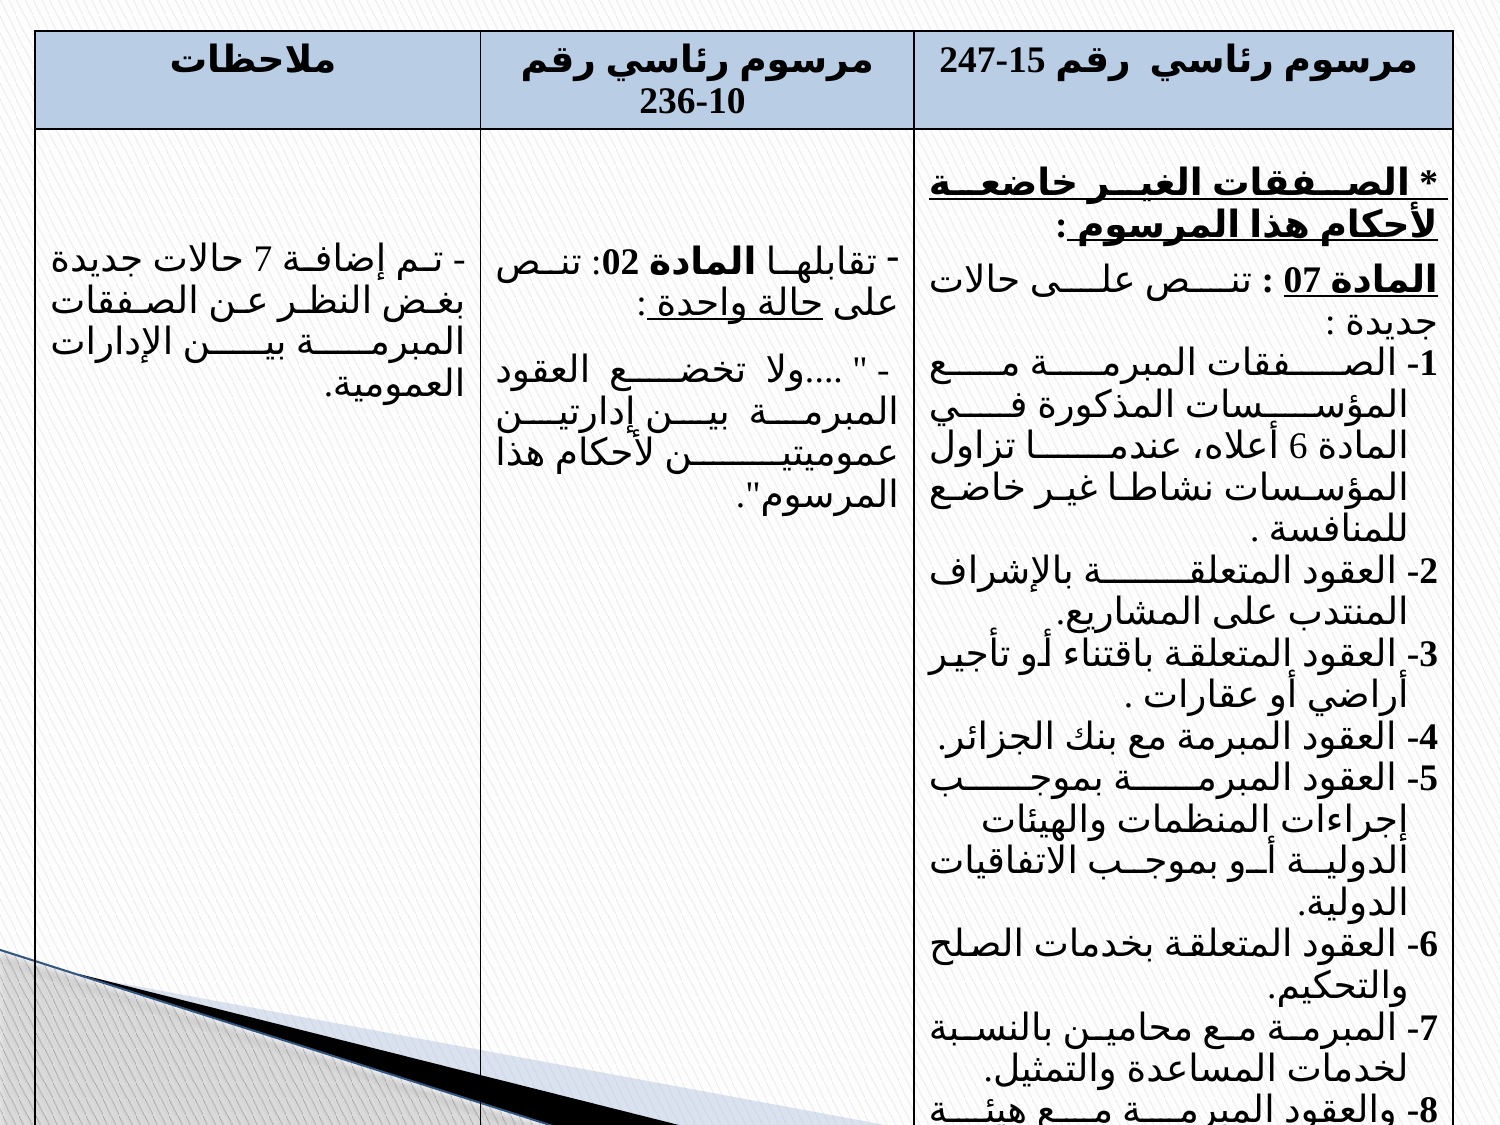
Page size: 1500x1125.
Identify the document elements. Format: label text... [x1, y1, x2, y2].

table_header مرسوم رئاسي رقم 15-247 [915, 32, 1452, 128]
table_cell * الصفقات الغير خاضعة لأحكام هذا المرسوم : المادة 07 : تنص على حالات جديدة : 1- الصفقات المبرمة مع المؤسسات المذكورة في المادة 6 أعلاه، عندما تزاول المؤسسات نشاطا غير خاضع للمنافسة . 2- العقود المتعلقة بالإشراف المنتدب على المشاريع. 3- العقود المتعلقة باقتناء أو تأجير أراضي أو عقارات . 4- العقود المبرمة مع بنك الجزائر. 5- العقود المبرمة بموجب إجراءات المنظمات والهيئات الدولية أو بموجب الاتفاقيات الدولية. 6- العقود المتعلقة بخدمات الصلح والتحكيم. 7- المبرمة مع محامين بالنسبة لخدمات المساعدة والتمثيل. 8- والعقود المبرمة مع هيئة مركزية للشراء وتتصرف لحساب المصلحة المتعاقدة. [915, 130, 1452, 1125]
table_header ملاحظات [36, 32, 480, 128]
table_cell - تم إضافة 7 حالات جديدة بغض النظر عن الصفقات المبرمة بين الإدارات العمومية. [36, 130, 480, 1125]
table_header مرسوم رئاسي رقم 10-236 [481, 32, 913, 128]
table_cell تقابلها المادة 02: تنص على حالة واحدة : - " ....ولا تخضع العقود المبرمة بين إدارتين عموميتين لأحكام هذا المرسوم". [481, 130, 913, 1125]
